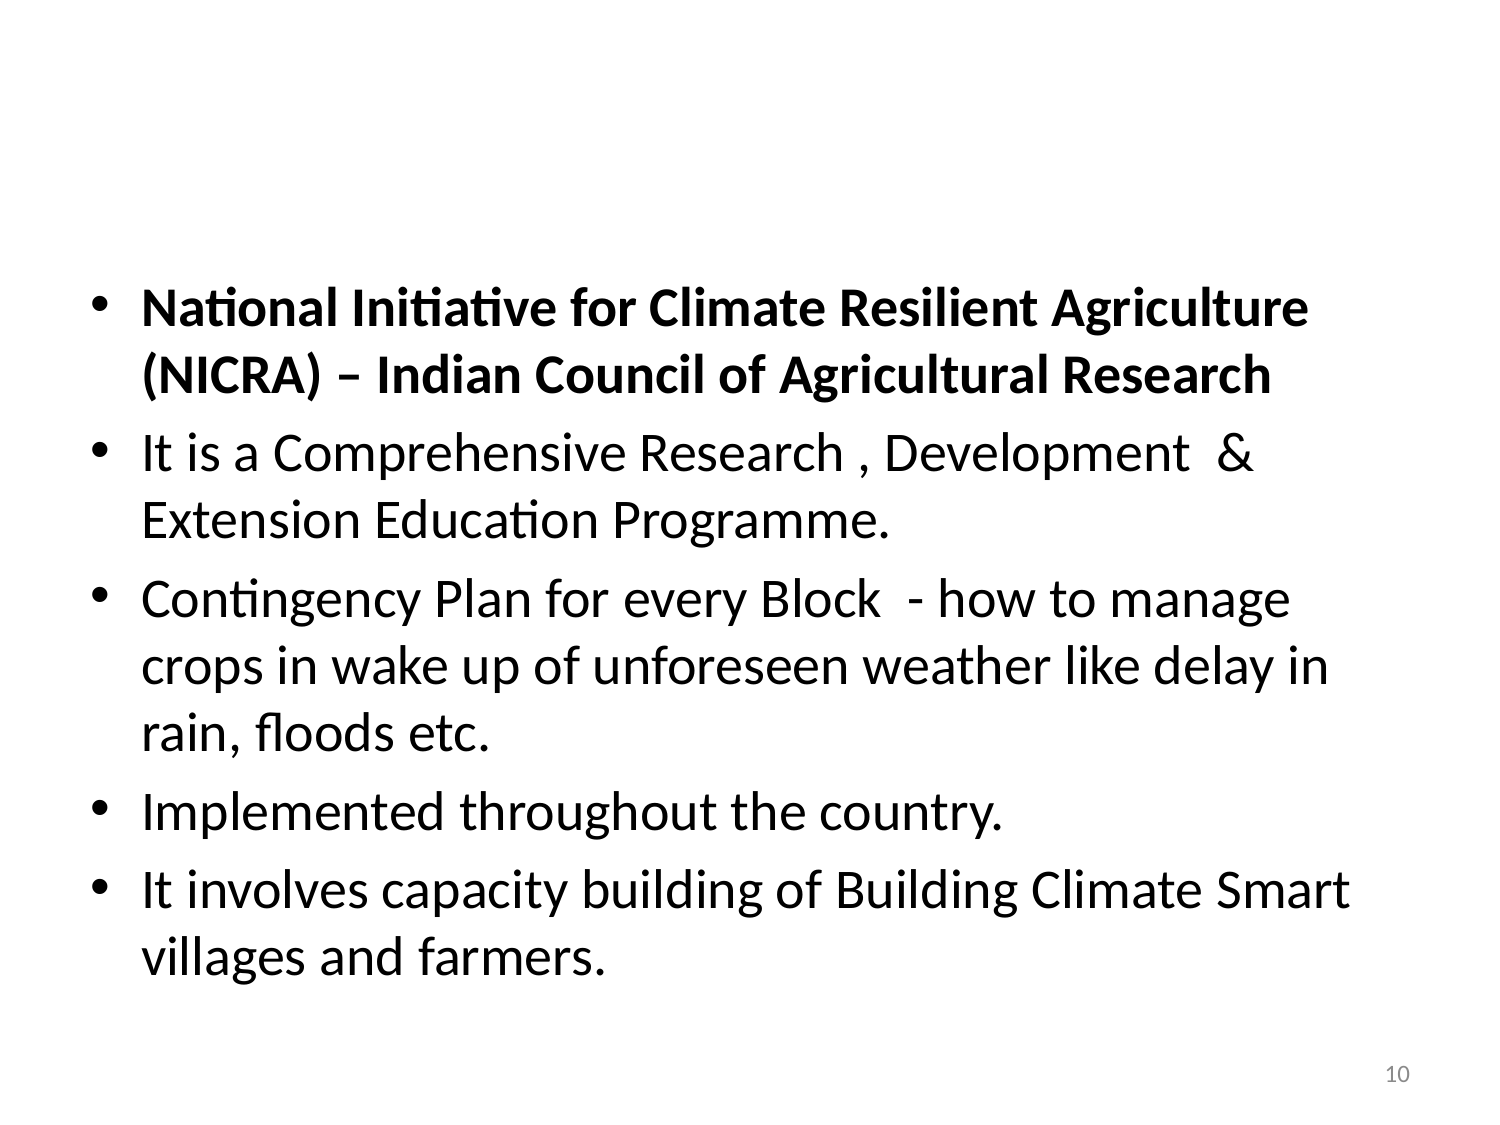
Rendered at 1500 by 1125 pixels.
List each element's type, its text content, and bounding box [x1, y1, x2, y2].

slide_number 10 [1074, 1042, 1425, 1103]
list National Initiative for Climate Resilient Agriculture (NICRA) – Indian Council of Agricultural Research It is a Comprehensive Research , Development & Extension Education Programme. Contingency Plan for every Block - how to manage crops in wake up of unforeseen weather like delay in rain, floods etc. Implemented throughout the country. It involves capacity building of Building Climate Smart villages and farmers. [75, 262, 1425, 1005]
